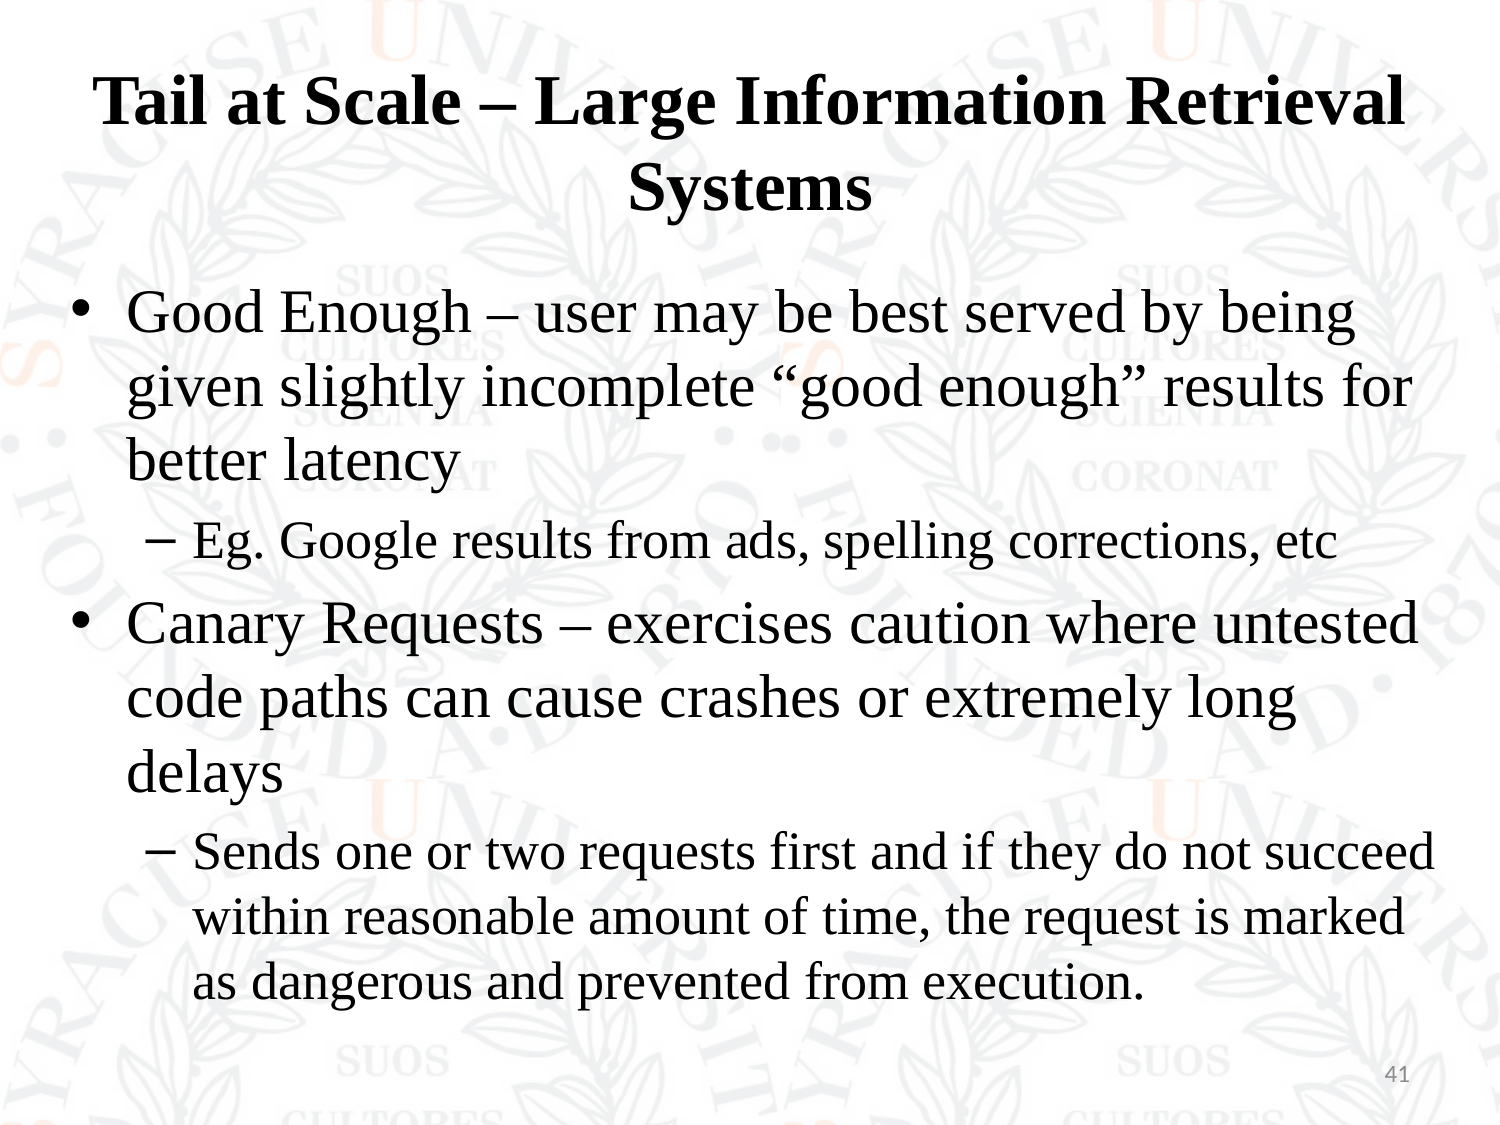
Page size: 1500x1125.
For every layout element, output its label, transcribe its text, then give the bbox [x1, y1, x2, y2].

list Good Enough – user may be best served by being given slightly incomplete “good enough” results for better latency Eg. Google results from ads, spelling corrections, etc Canary Requests – exercises caution where untested code paths can cause crashes or extremely long delays Sends one or two requests first and if they do not succeed within reasonable amount of time, the request is marked as dangerous and prevented from execution. [55, 262, 1459, 1029]
slide_number 41 [1074, 1042, 1425, 1103]
title Tail at Scale – Large Information Retrieval Systems [75, 45, 1425, 233]
